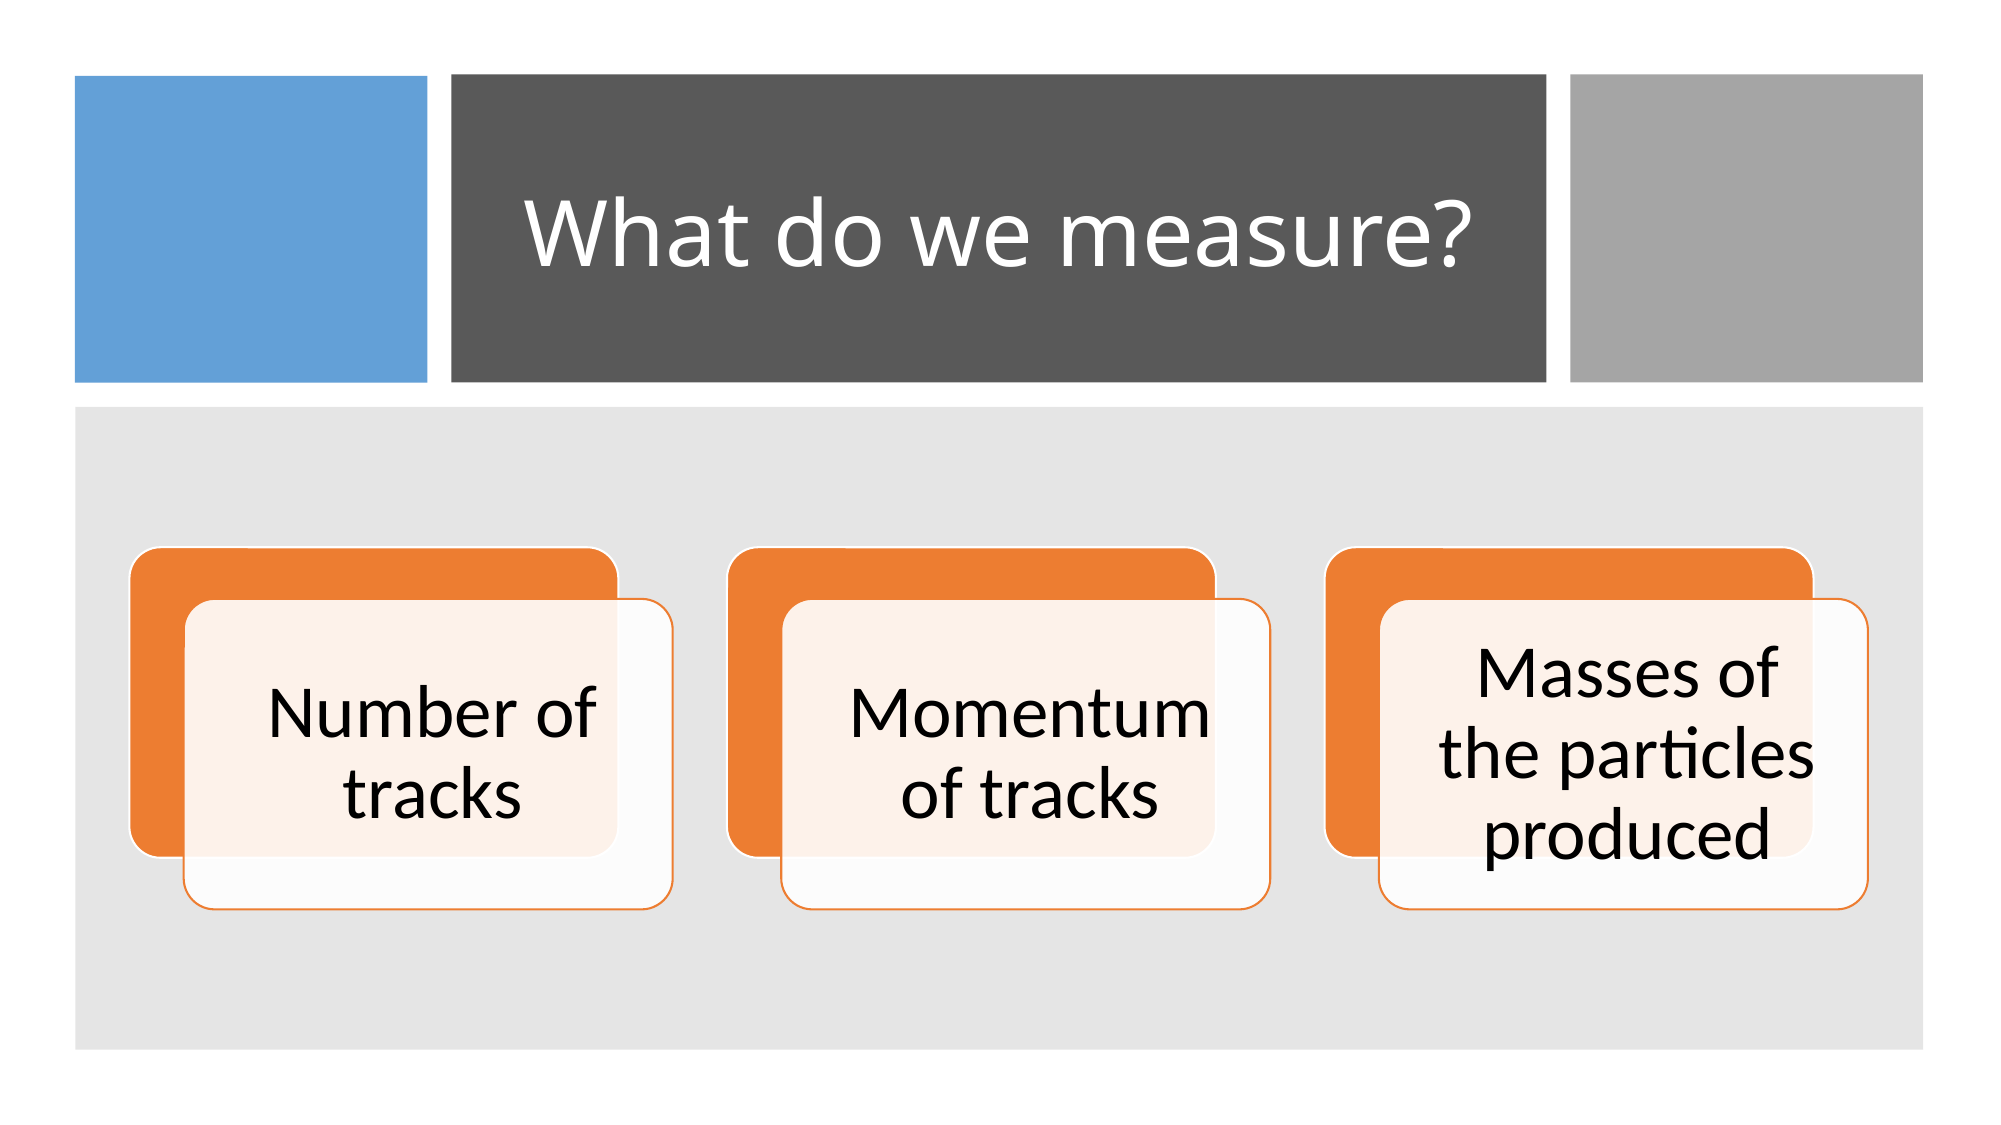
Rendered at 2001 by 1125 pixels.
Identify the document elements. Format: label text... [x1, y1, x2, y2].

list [129, 459, 1868, 998]
text_box [74, 406, 1924, 1051]
title What do we measure? [499, 120, 1499, 354]
text_box [450, 73, 1547, 383]
text_box [74, 75, 428, 384]
text_box [1569, 73, 1924, 383]
